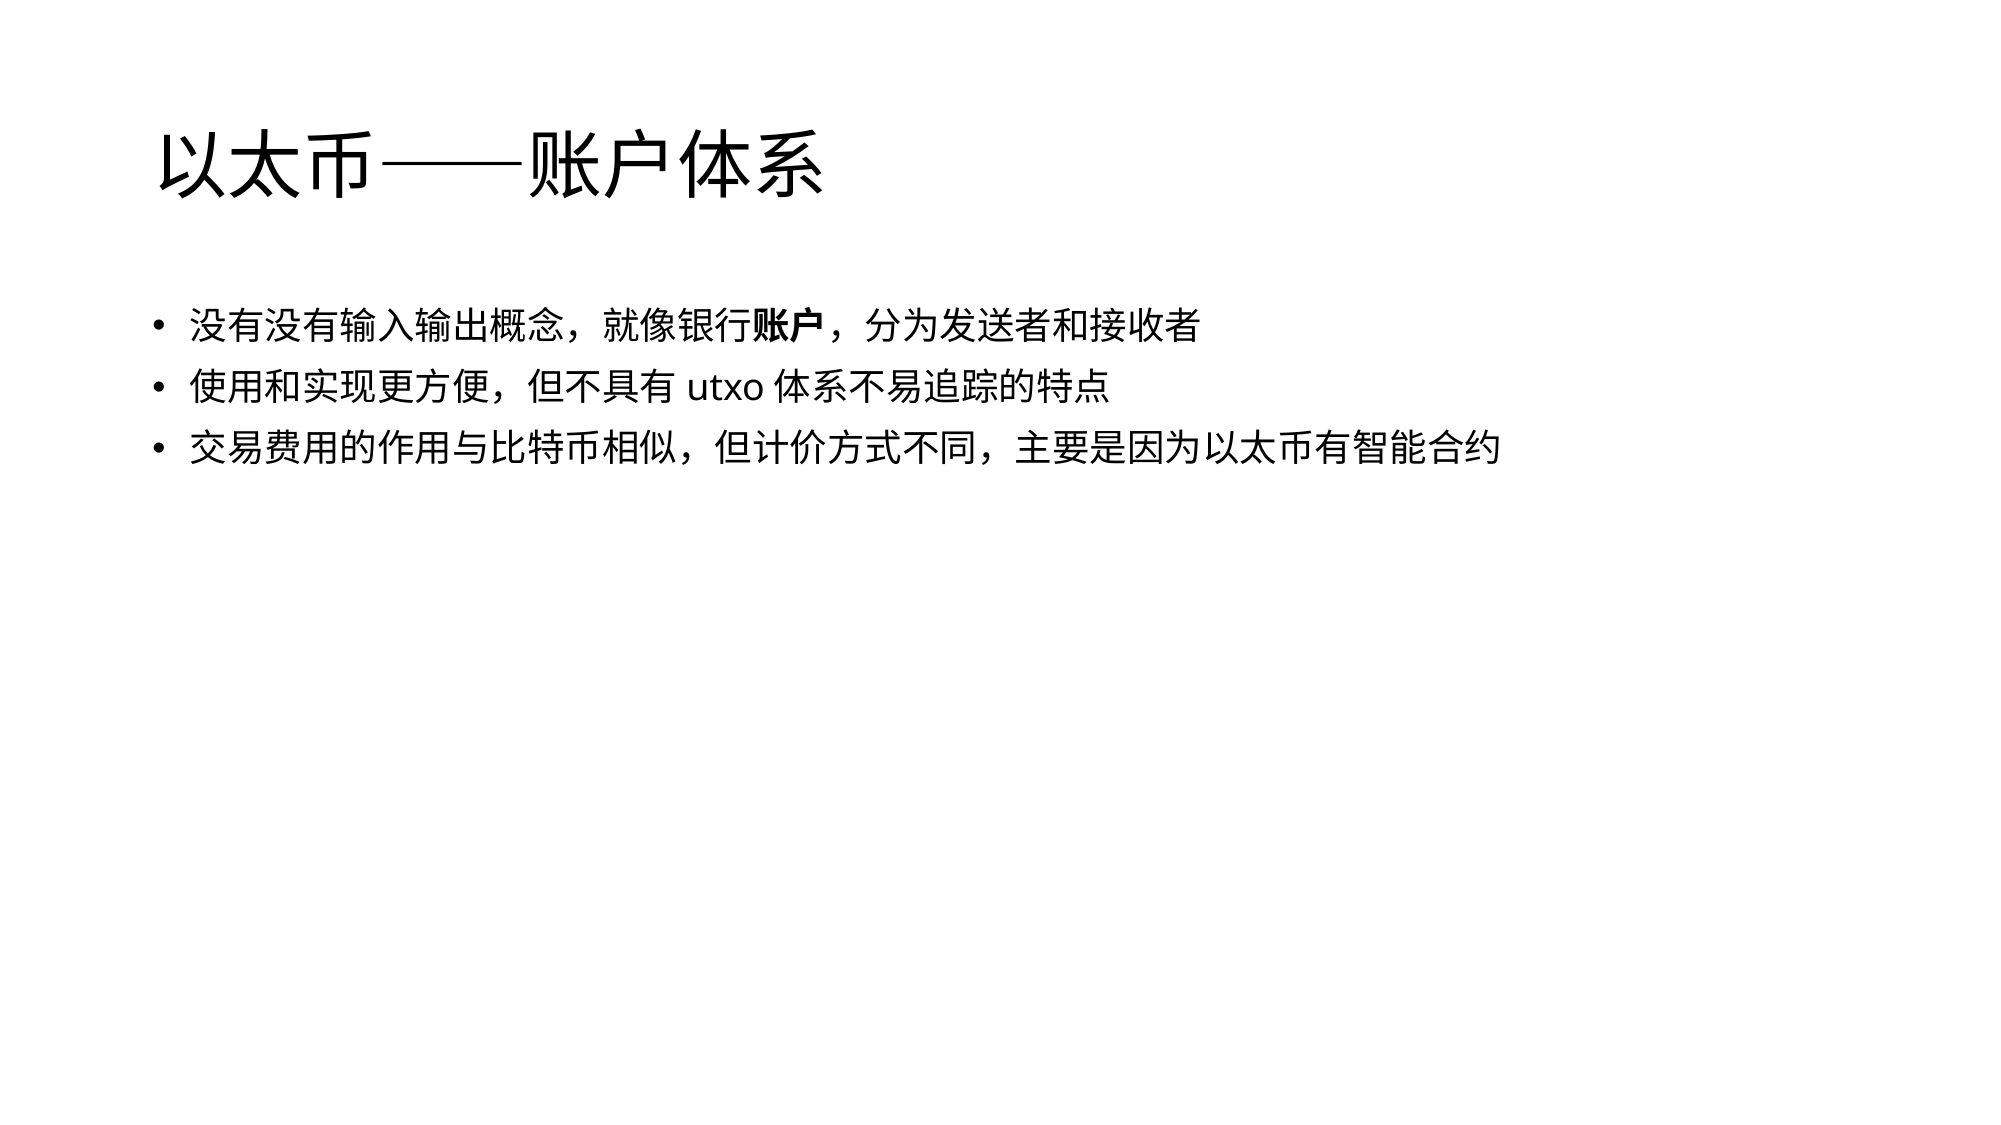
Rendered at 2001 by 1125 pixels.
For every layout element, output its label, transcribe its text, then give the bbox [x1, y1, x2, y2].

title 以太币——账户体系 [137, 59, 1863, 278]
list 没有没有输入输出概念，就像银行账户，分为发送者和接收者 使用和实现更方便，但不具有utxo体系不易追踪的特点 交易费用的作用与比特币相似，但计价方式不同，主要是因为以太币有智能合约 [137, 299, 1863, 1014]
